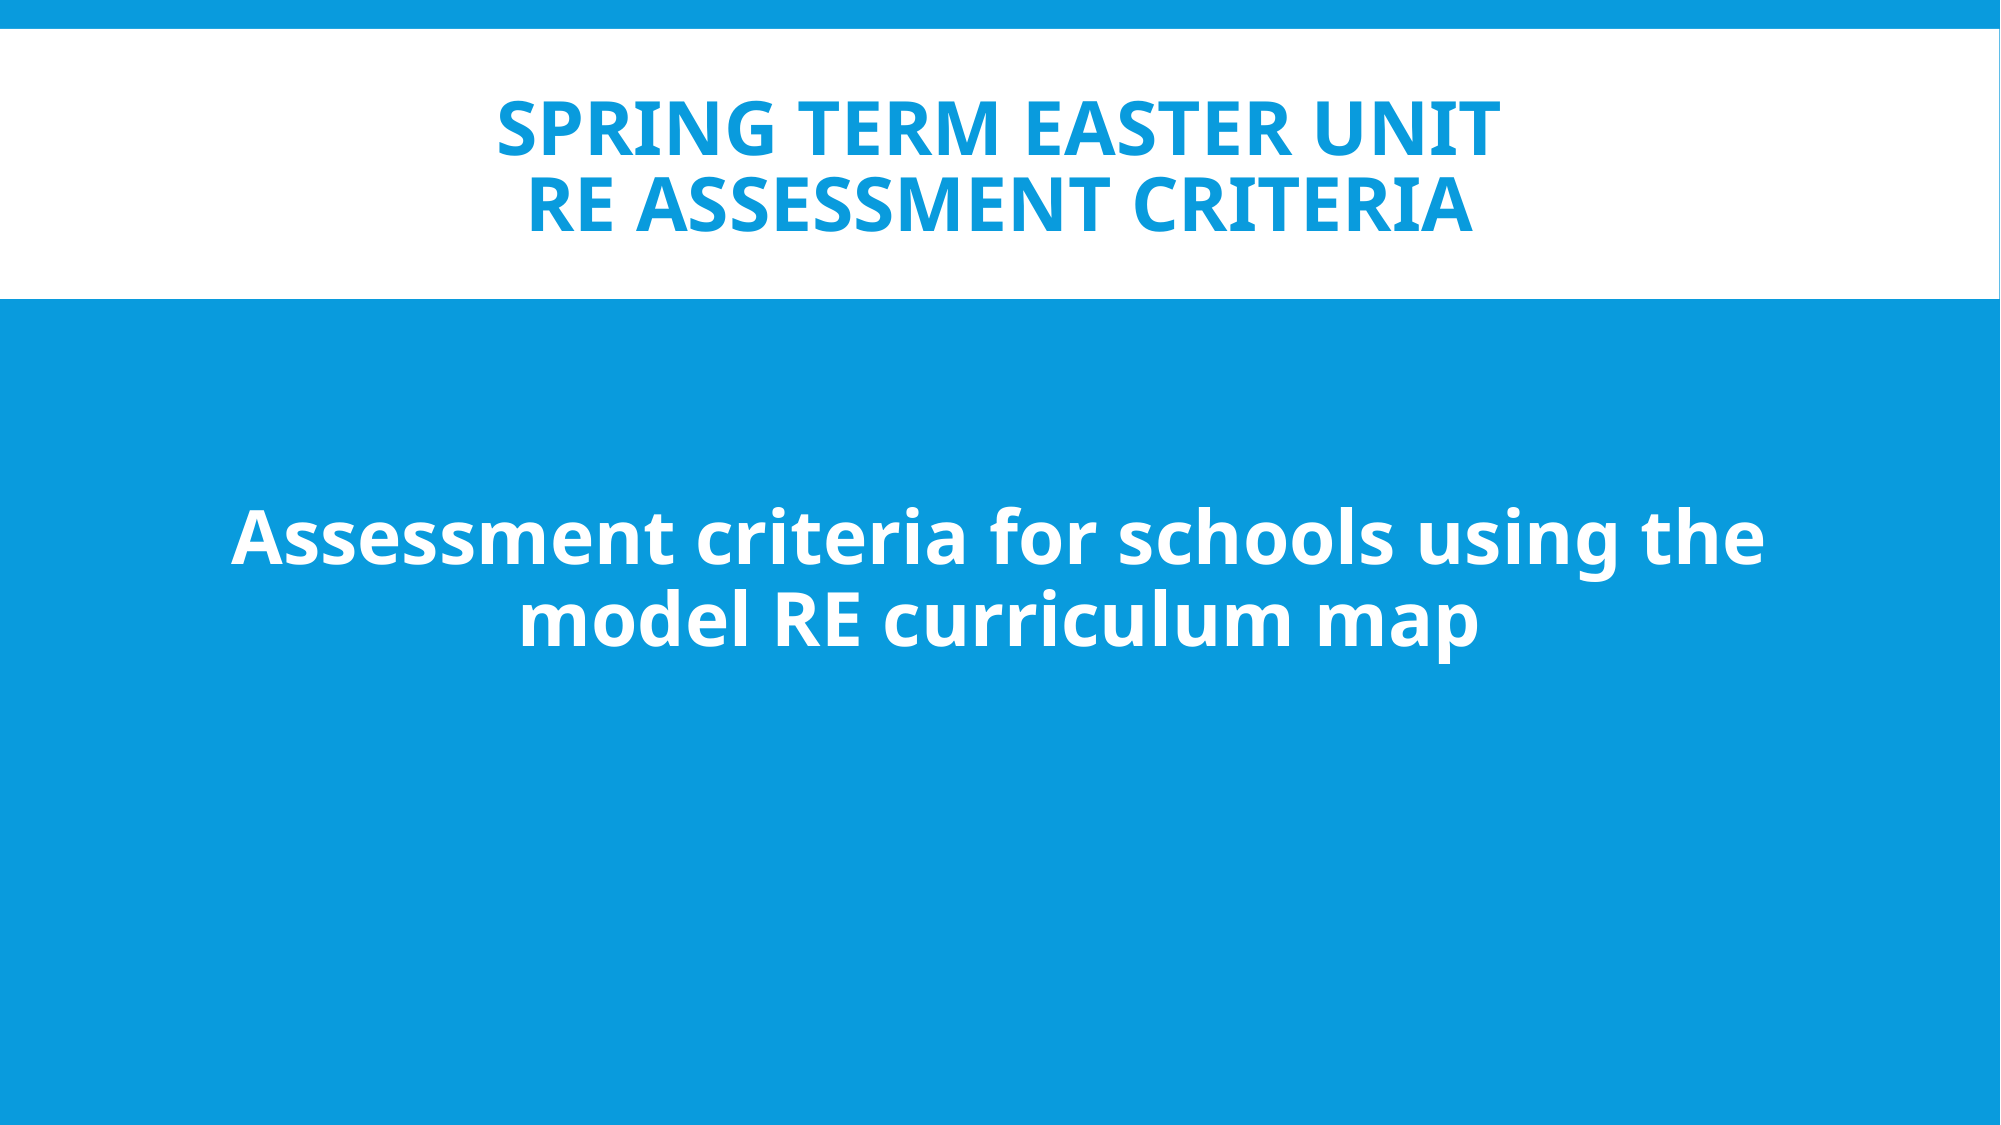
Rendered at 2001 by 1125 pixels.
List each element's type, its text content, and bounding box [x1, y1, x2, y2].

list Assessment criteria for schools using the model RE curriculum map [197, 329, 1803, 1020]
title Spring term Easter UNIT RE assessment criteria [197, 46, 1803, 295]
